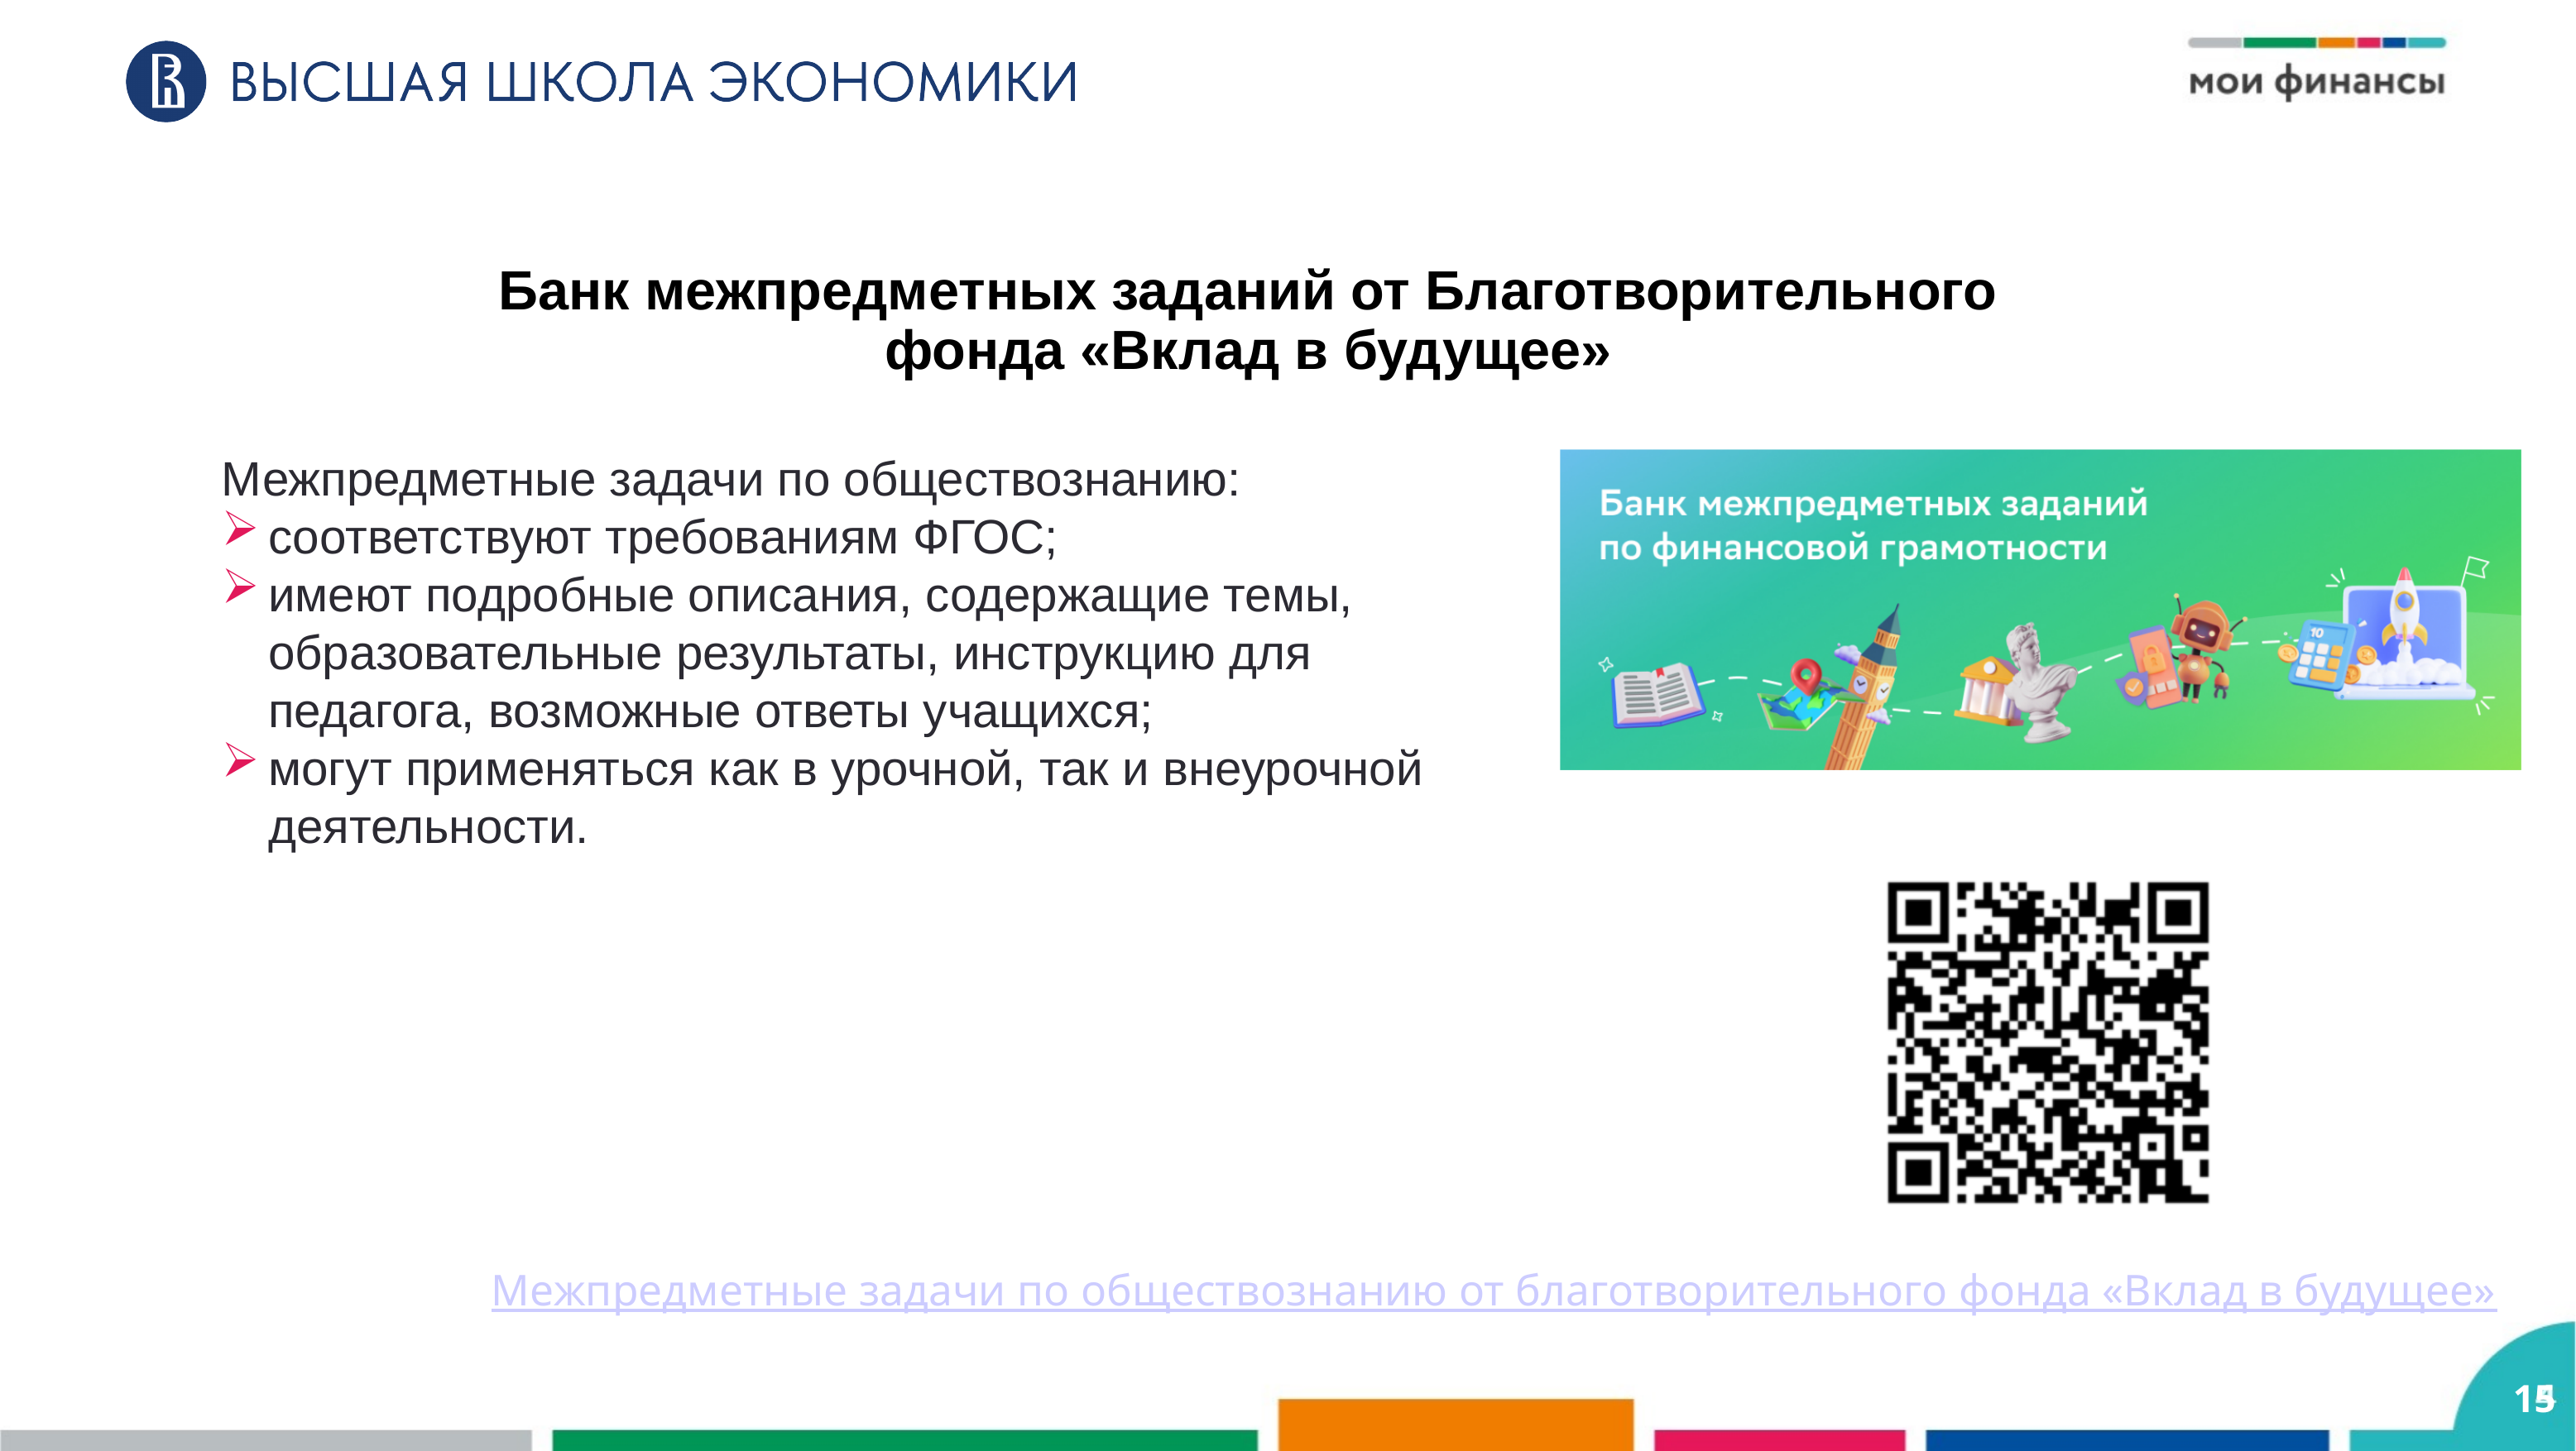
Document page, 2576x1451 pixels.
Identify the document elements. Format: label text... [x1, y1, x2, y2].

text_box Межпредметные задачи по обществознанию от благотворительного фонда «Вклад в будущее» [478, 1257, 2510, 1328]
picture [0, 0, 2576, 1451]
slide_number 15 [2470, 1365, 2576, 1430]
text_box Банк межпредметных заданий от Благотворительного фонда «Вклад в будущее» [411, 256, 2085, 387]
text_box Межпредметные задачи по обществознанию: соответствуют требованиям ФГОС; имеют подробные описания, содержащие темы, образовательные результаты, инструкцию для педагога, возможные ответы учащихся; могут применяться как в урочной, так и внеурочной деятельности. [209, 441, 1497, 860]
